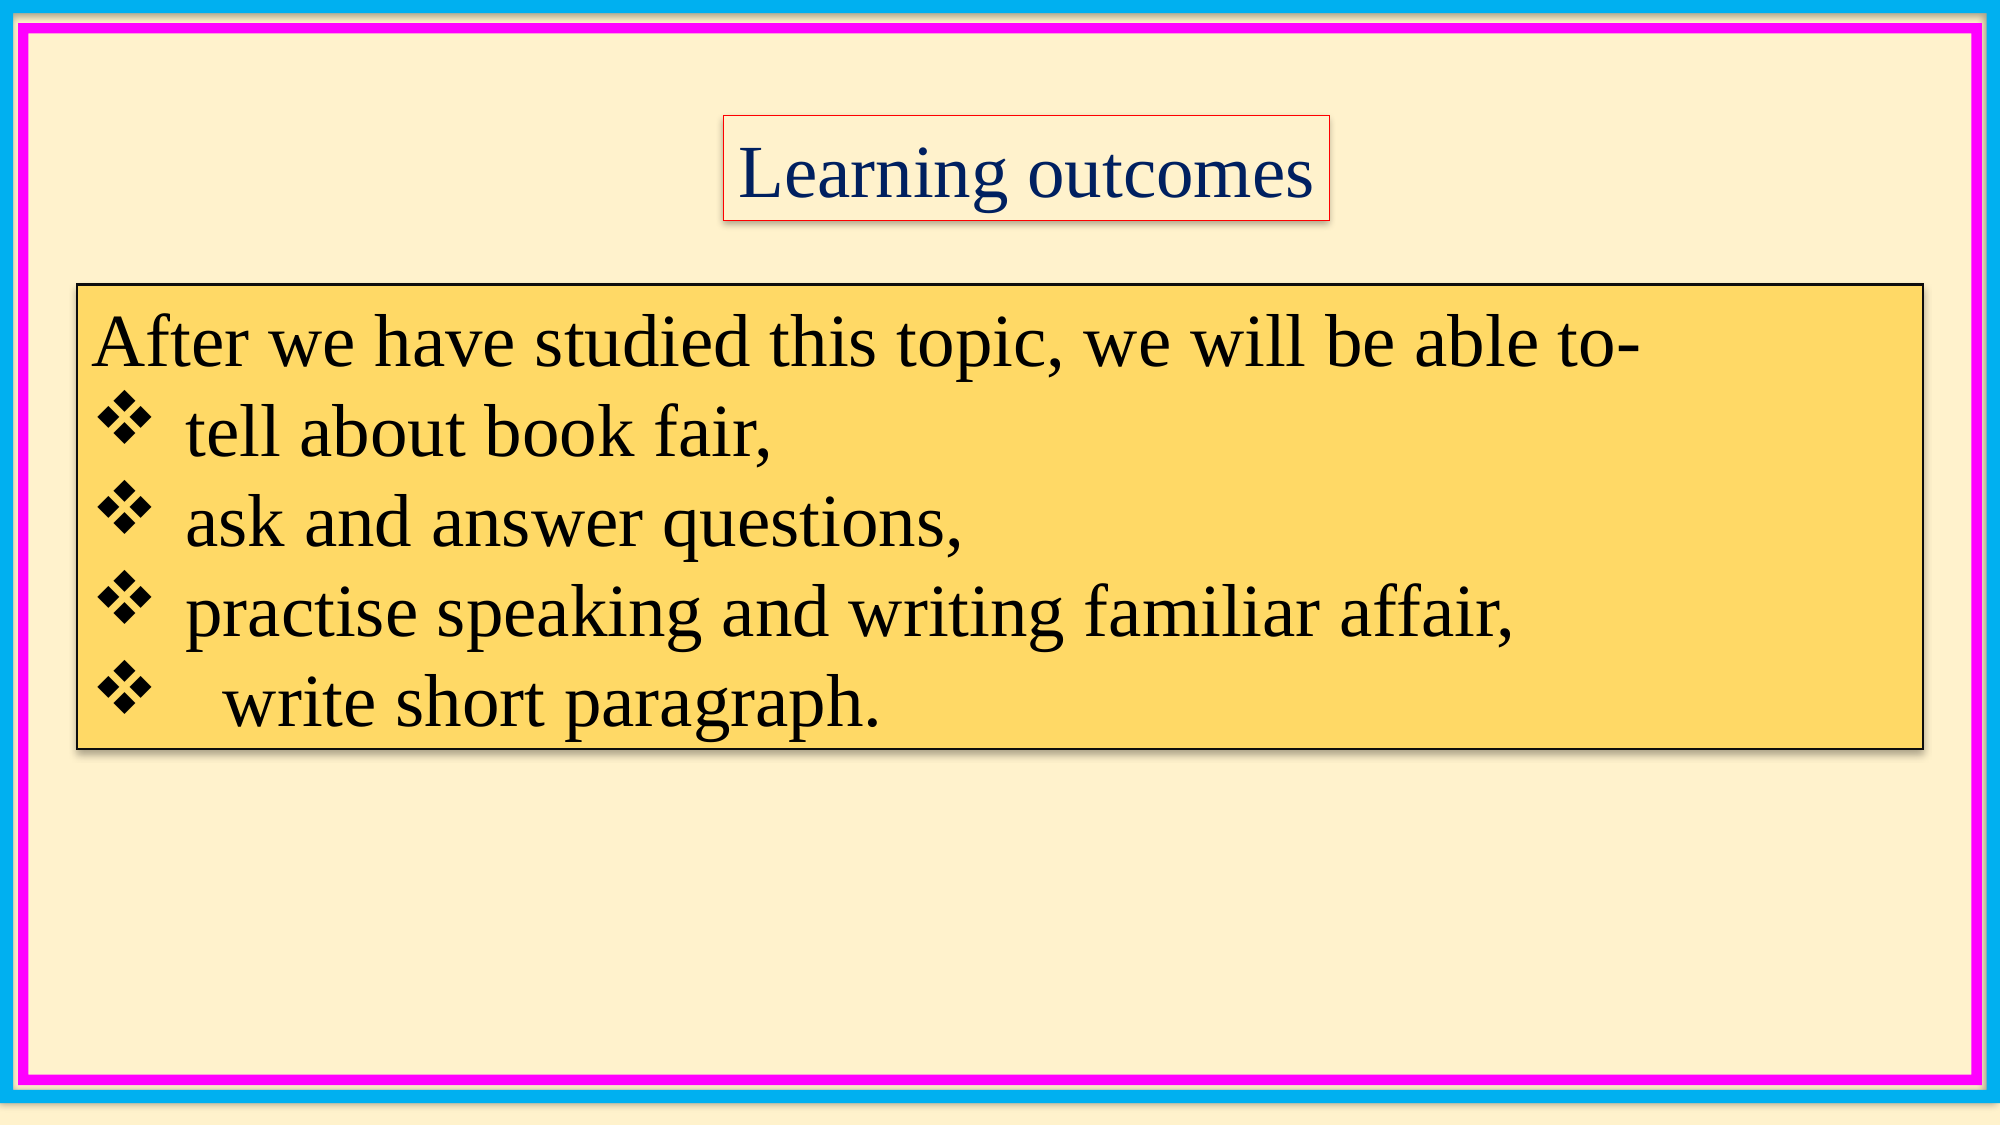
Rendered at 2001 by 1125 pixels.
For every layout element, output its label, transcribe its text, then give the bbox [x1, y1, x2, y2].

text_box [17, 22, 1983, 1086]
text_box After we have studied this topic, we will be able to- tell about book fair, ask and answer questions, practise speaking and writing familiar affair, write short paragraph. [76, 283, 1924, 750]
text_box [0, 0, 2000, 1104]
text_box Learning outcomes [723, 115, 1330, 221]
